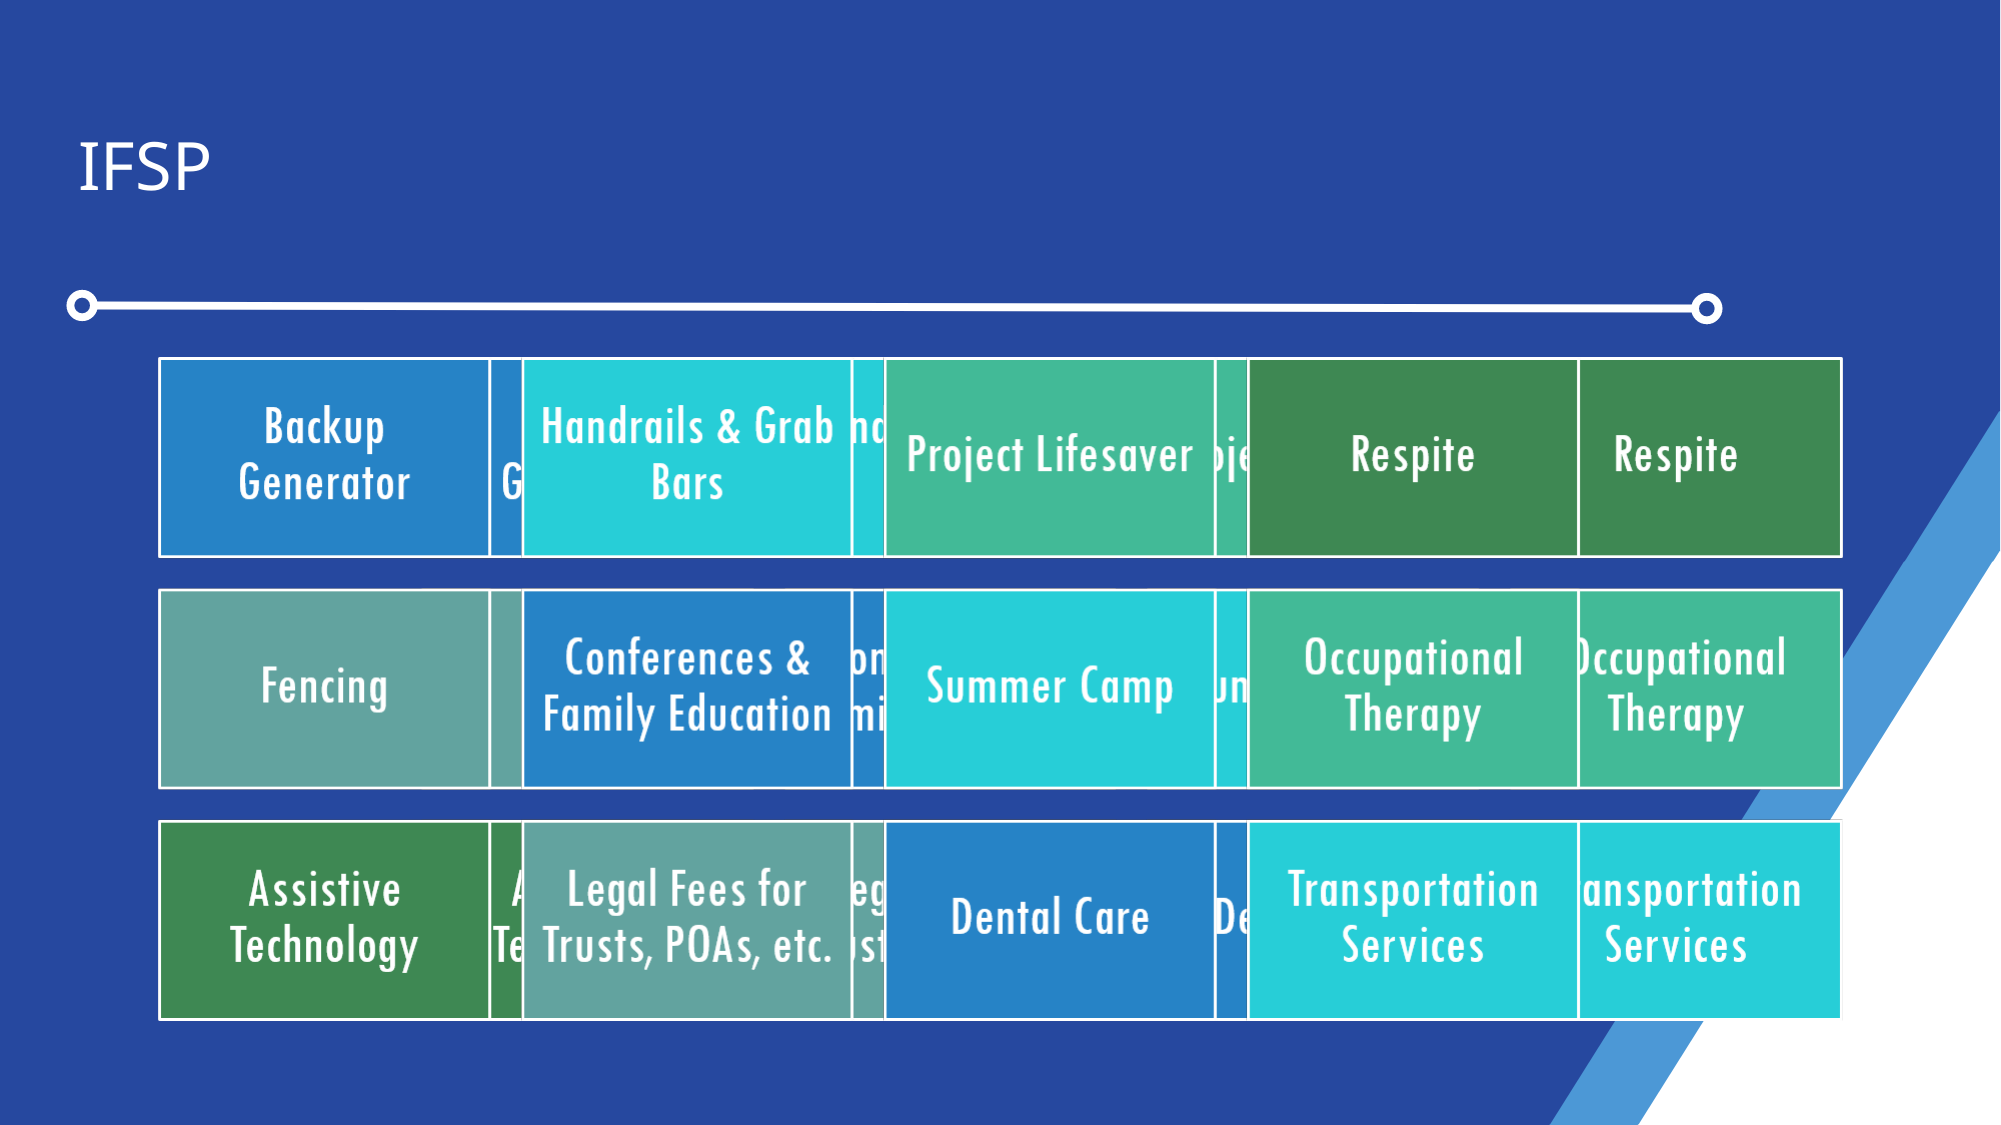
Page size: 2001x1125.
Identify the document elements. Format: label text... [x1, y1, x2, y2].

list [1666, 357, 1929, 1021]
title IFSP [63, 59, 1928, 278]
picture [0, 0, 2001, 1125]
